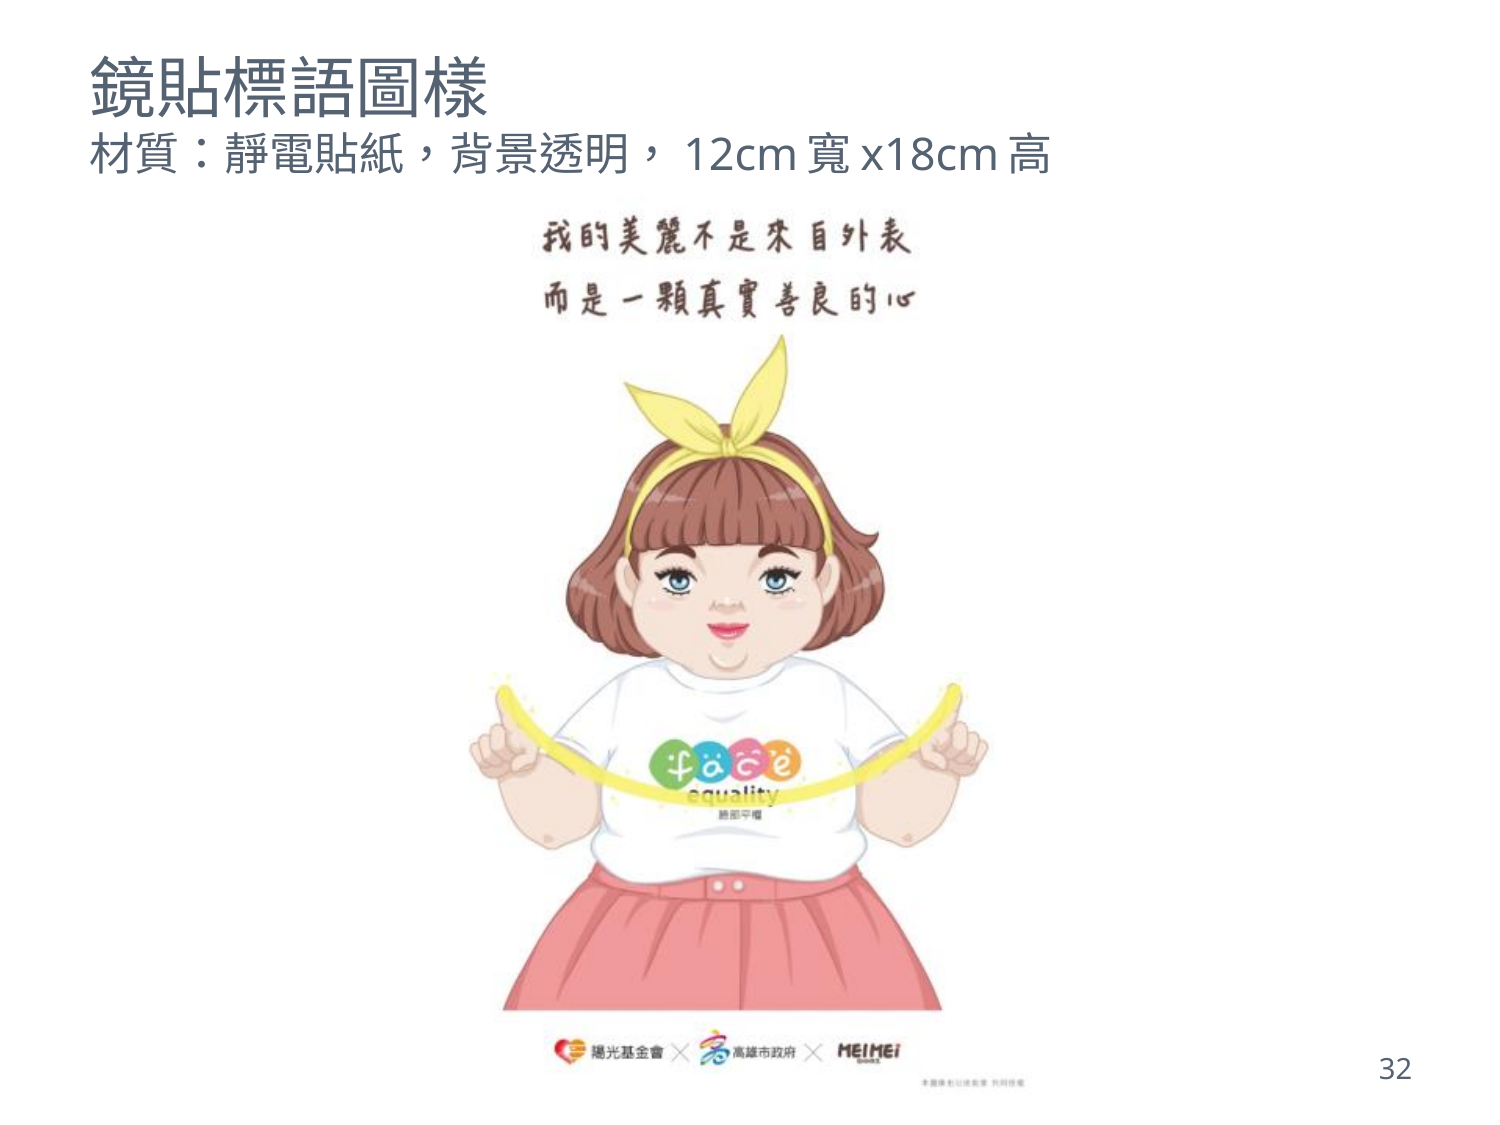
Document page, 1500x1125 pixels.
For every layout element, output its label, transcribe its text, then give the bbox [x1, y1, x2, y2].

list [419, 172, 1034, 1095]
title 鏡貼標語圖樣 材質：靜電貼紙，背景透明，12cm寬x18cm高 [75, 37, 1425, 188]
slide_number 32 [1364, 1043, 1477, 1104]
